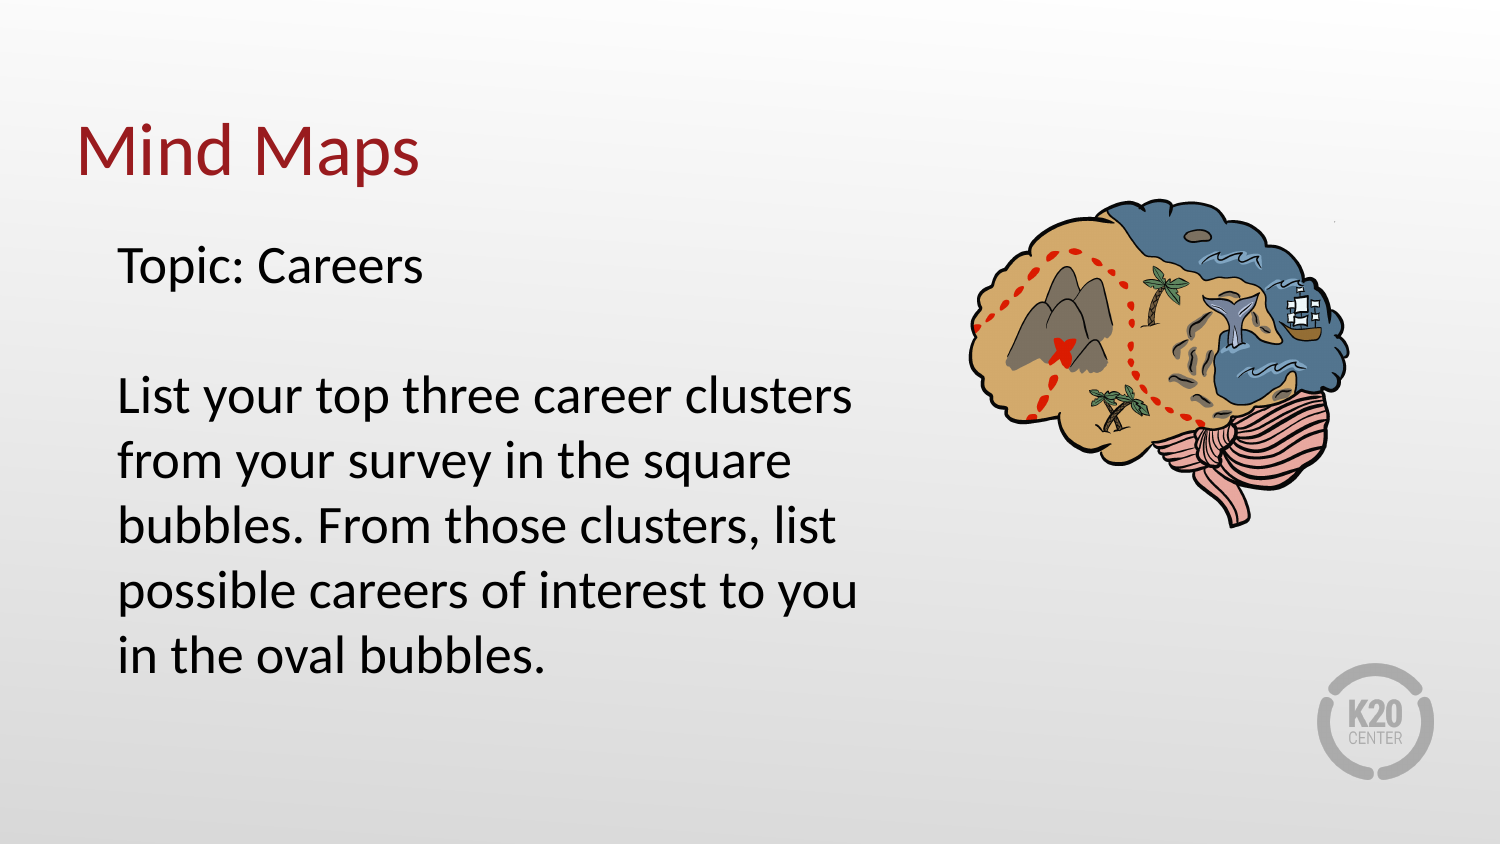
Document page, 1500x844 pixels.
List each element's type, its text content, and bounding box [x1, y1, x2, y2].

list Topic: Careers List your top three career clusters from your survey in the square bubbles. From those clusters, list possible careers of interest to you in the oval bubbles. [75, 214, 899, 808]
picture [928, 180, 1394, 645]
picture [1300, 646, 1451, 797]
title Mind Maps [75, 50, 1425, 191]
